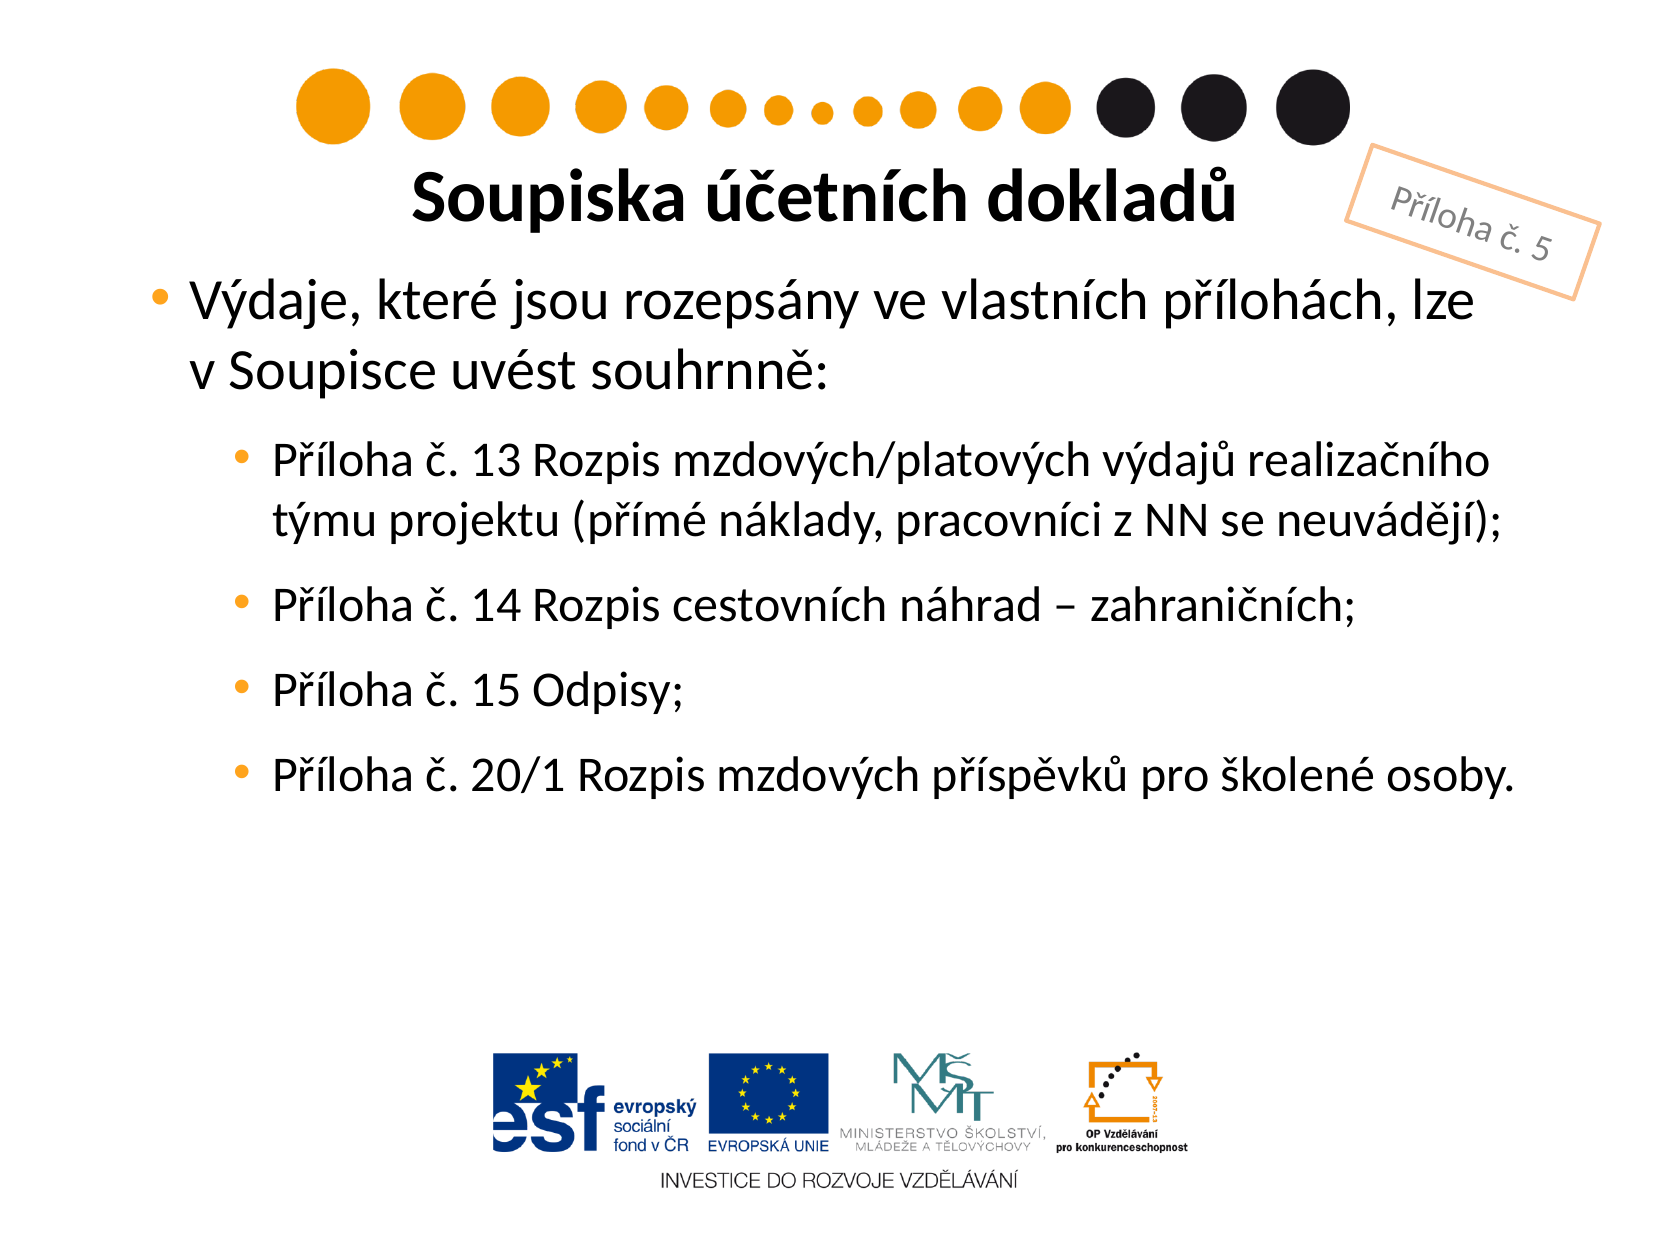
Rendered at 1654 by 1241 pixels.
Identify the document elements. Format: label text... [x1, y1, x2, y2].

picture [491, 1058, 1192, 1189]
text_box Soupiska účetních dokladů [112, 138, 1539, 290]
text_box Příloha č. 5 [1344, 142, 1602, 302]
text_box Výdaje, které jsou rozepsány ve vlastních přílohách, lze v Soupisce uvést souhrnně: Příloha č. 13 Rozpis mzdových/platových výdajů realizačního týmu projektu (přímé náklady, pracovníci z NN se neuvádějí); Příloha č. 14 Rozpis cestovních náhrad – zahraničních; Příloha č. 15 Odpisy; Příloha č. 20/1 Rozpis mzdových příspěvků pro školené osoby. [61, 252, 1542, 1058]
picture [292, 65, 1352, 138]
